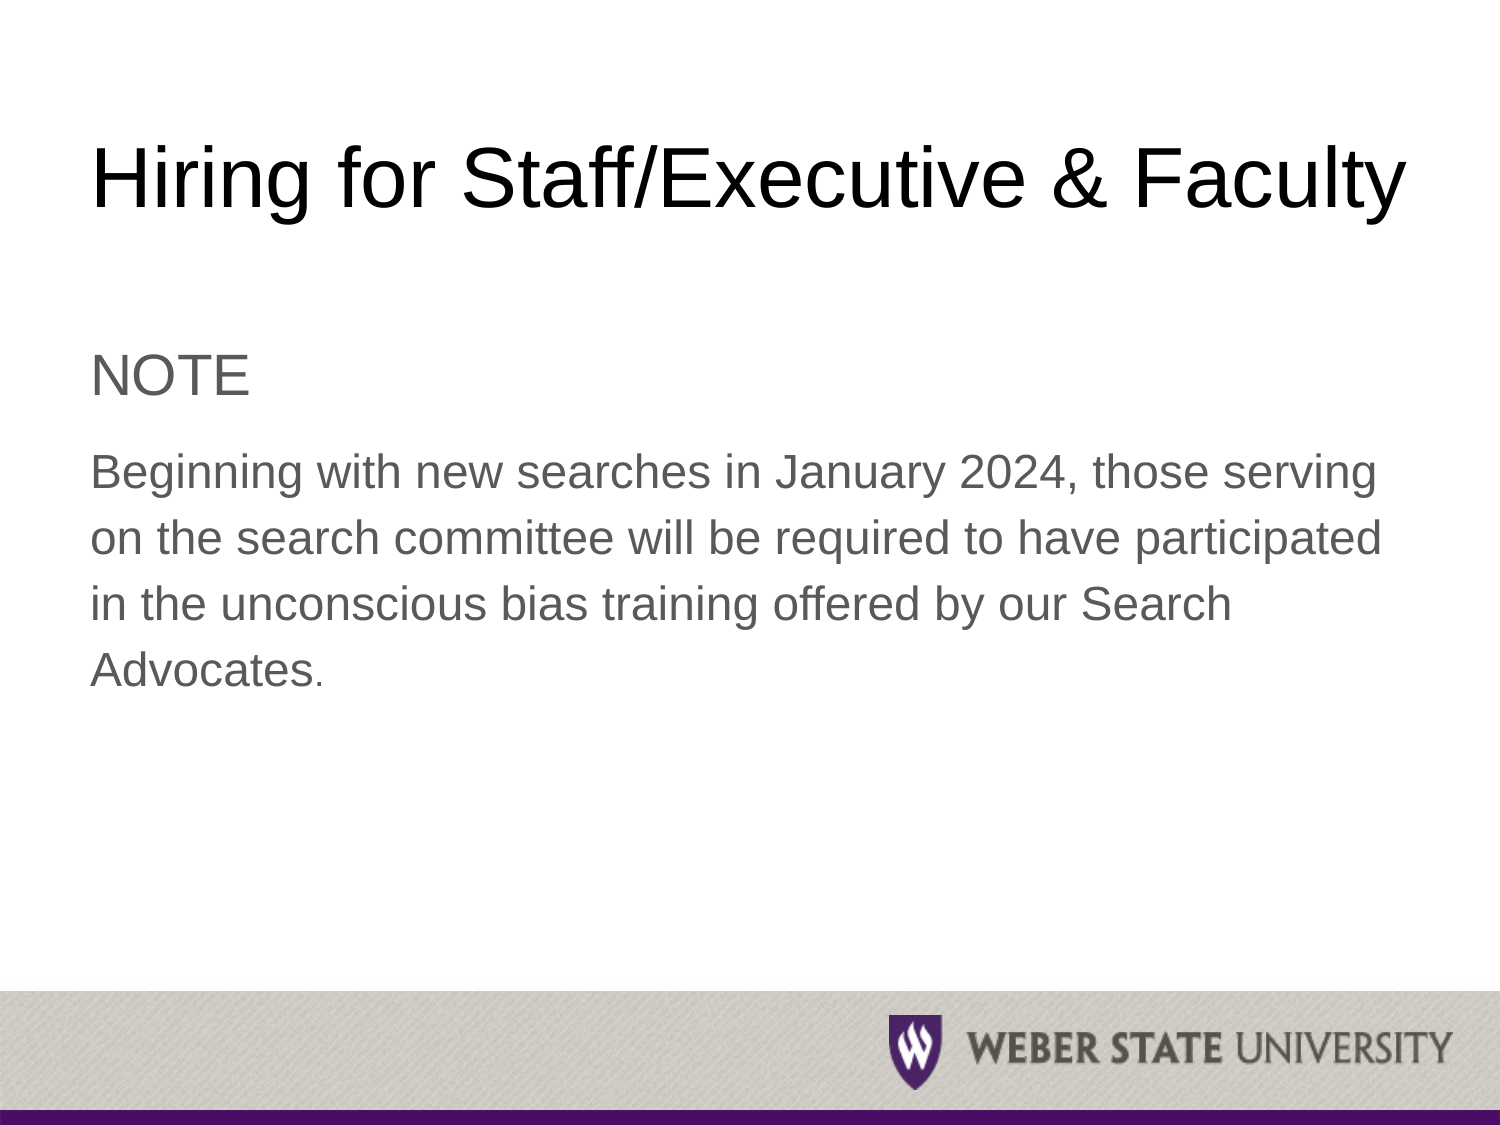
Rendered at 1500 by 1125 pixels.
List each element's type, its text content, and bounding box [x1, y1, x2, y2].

title Hiring for Staff/Executive & Faculty [75, 45, 1425, 301]
list NOTE Beginning with new searches in January 2024, those serving on the search committee will be required to have participated in the unconscious bias training offered by our Search Advocates. [75, 319, 1425, 982]
picture [0, 2, 1500, 1125]
